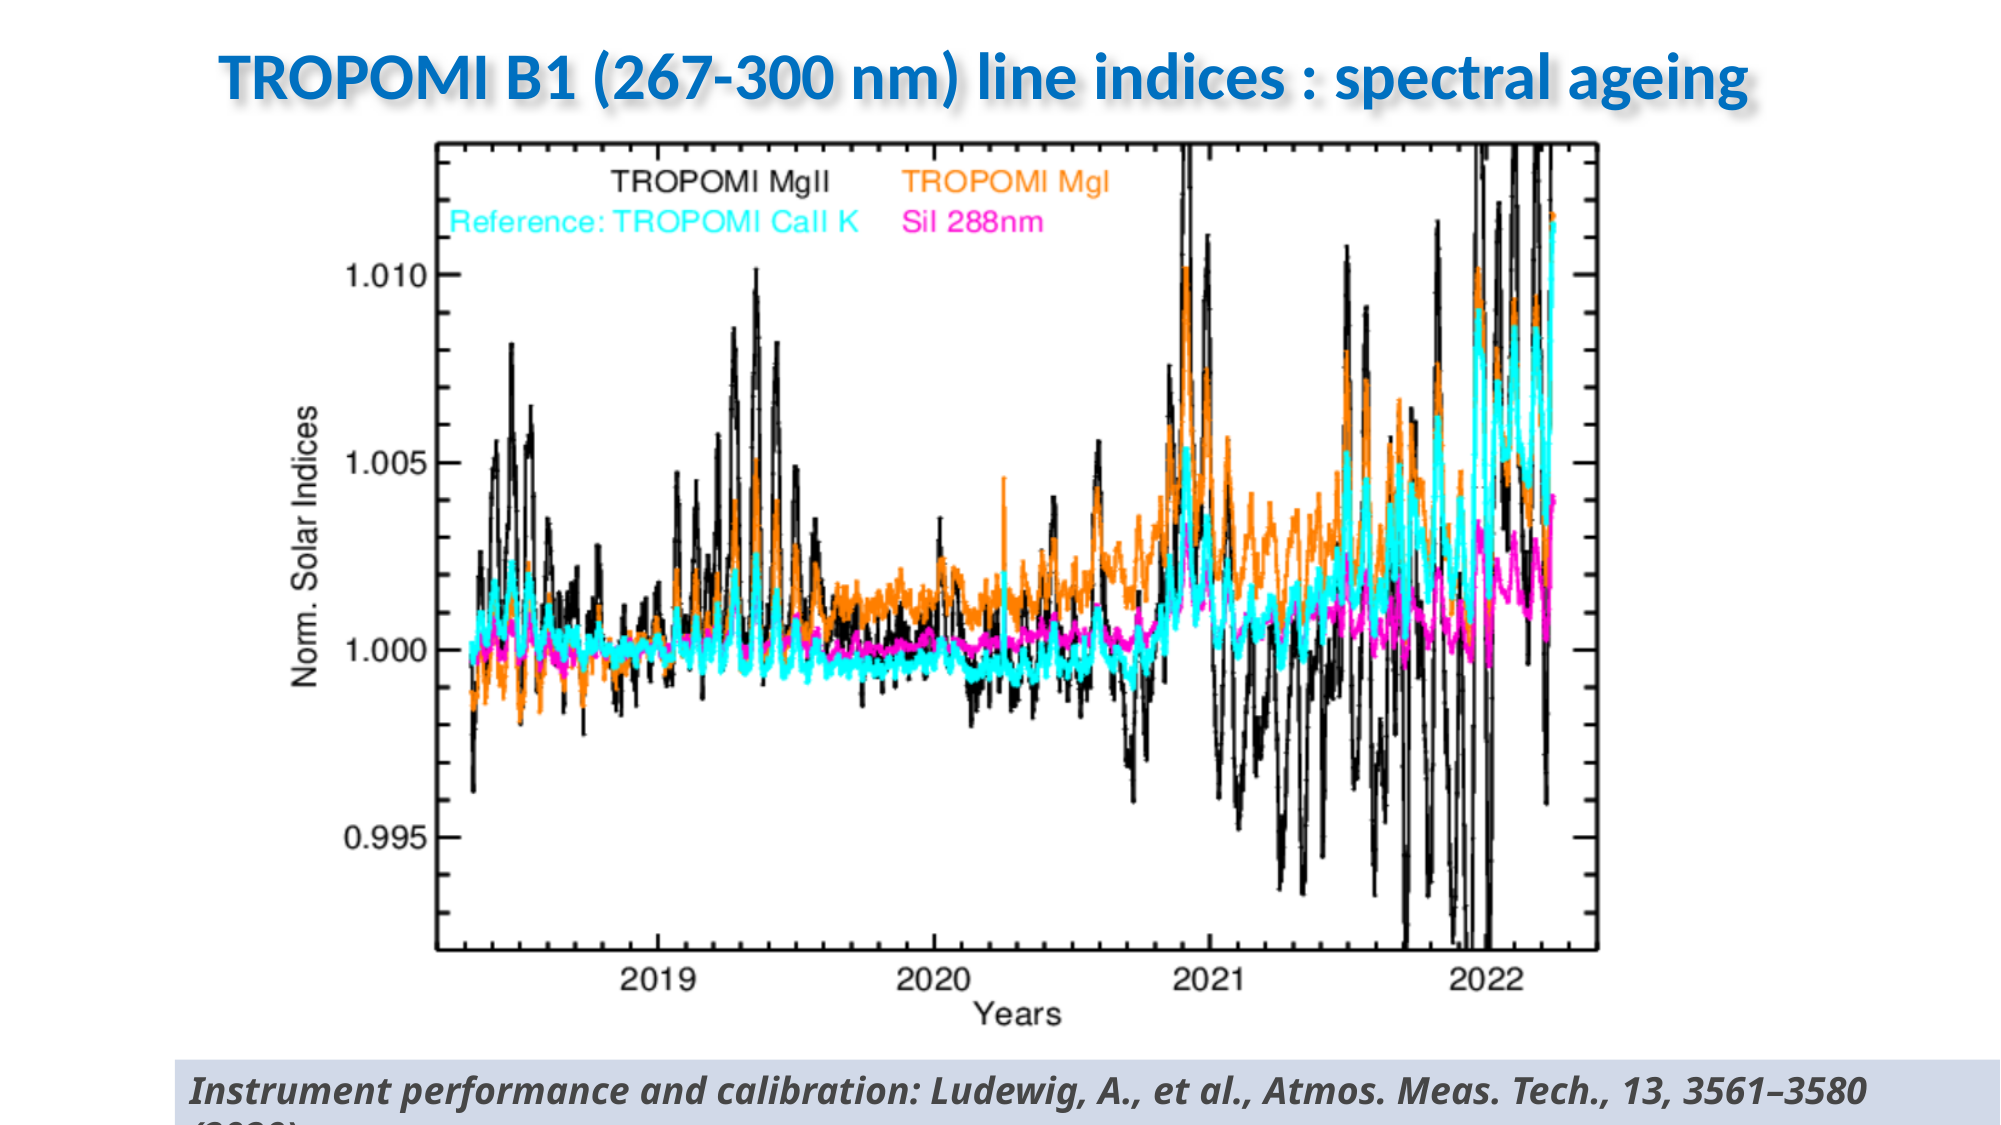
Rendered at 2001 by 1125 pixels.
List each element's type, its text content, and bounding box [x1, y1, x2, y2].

text_box TROPOMI B1 (267-300 nm) line indices : spectral ageing [55, 25, 1945, 129]
text_box Instrument performance and calibration: Ludewig, A., et al., Atmos. Meas. Tech., 13, 3561–3580 (2020) [174, 1059, 2000, 1125]
picture [278, 124, 1620, 1047]
